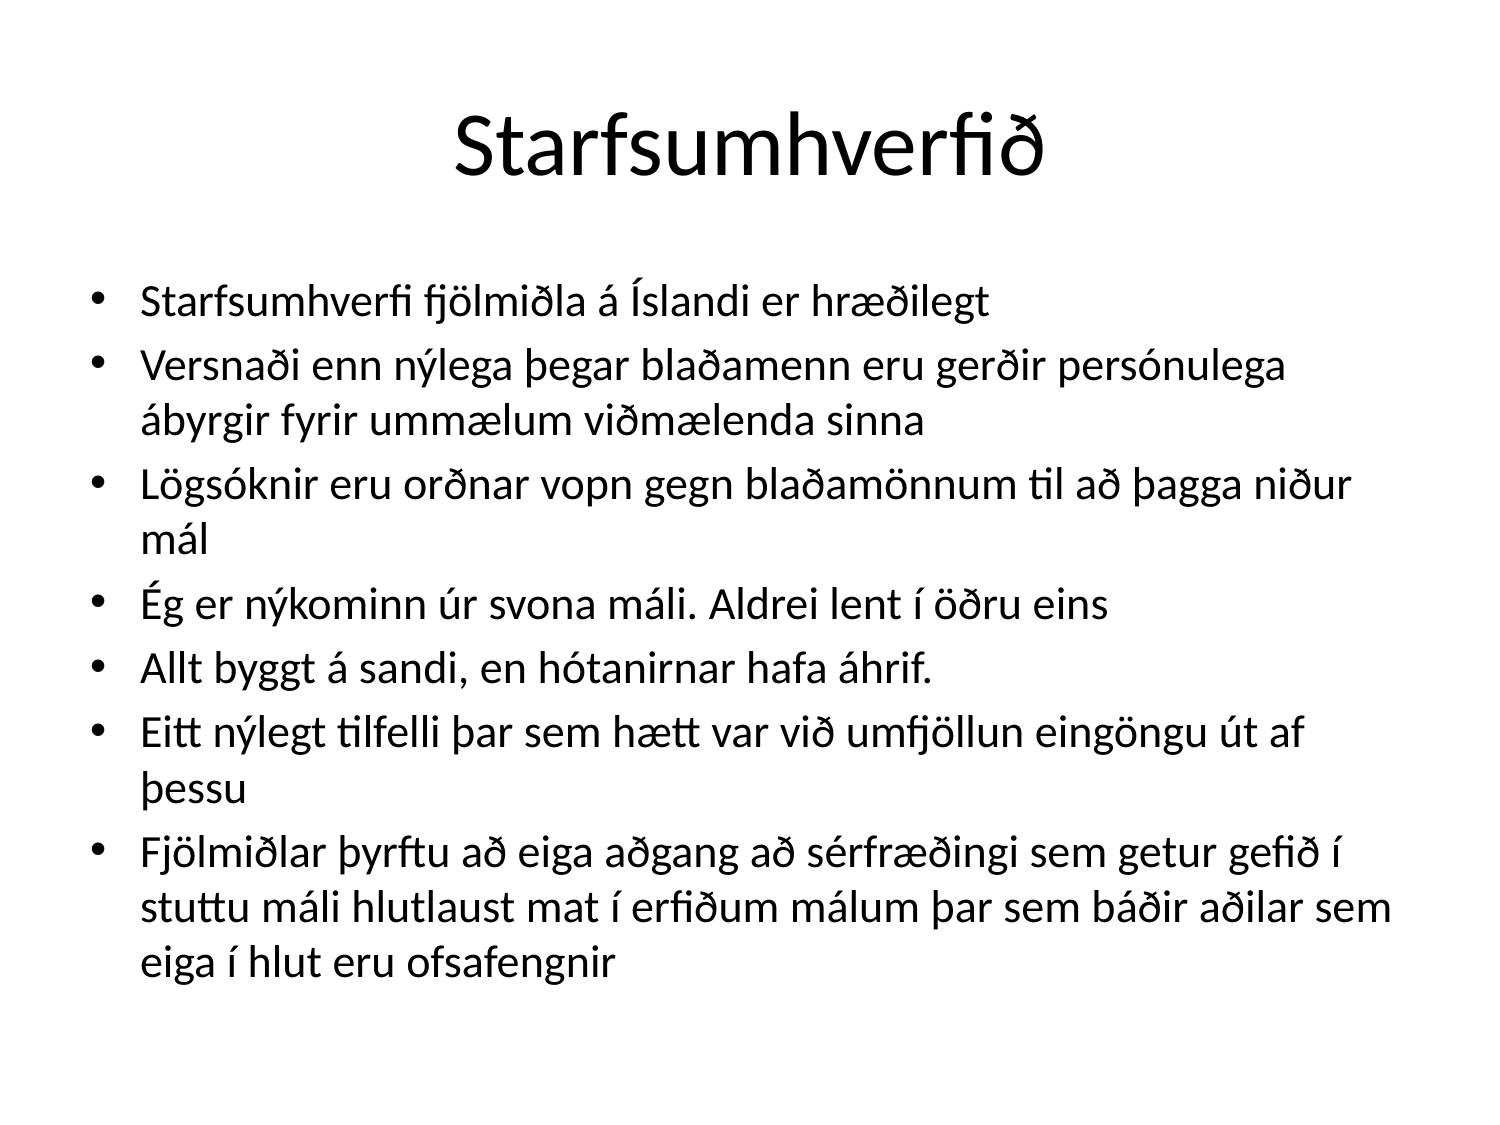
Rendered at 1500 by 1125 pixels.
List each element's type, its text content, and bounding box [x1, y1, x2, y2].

list Starfsumhverfi fjölmiðla á Íslandi er hræðilegt Versnaði enn nýlega þegar blaðamenn eru gerðir persónulega ábyrgir fyrir ummælum viðmælenda sinna Lögsóknir eru orðnar vopn gegn blaðamönnum til að þagga niður mál Ég er nýkominn úr svona máli. Aldrei lent í öðru eins Allt byggt á sandi, en hótanirnar hafa áhrif. Eitt nýlegt tilfelli þar sem hætt var við umfjöllun eingöngu út af þessu Fjölmiðlar þyrftu að eiga aðgang að sérfræðingi sem getur gefið í stuttu máli hlutlaust mat í erfiðum málum þar sem báðir aðilar sem eiga í hlut eru ofsafengnir [75, 262, 1425, 1005]
title Starfsumhverfið [75, 45, 1425, 233]
